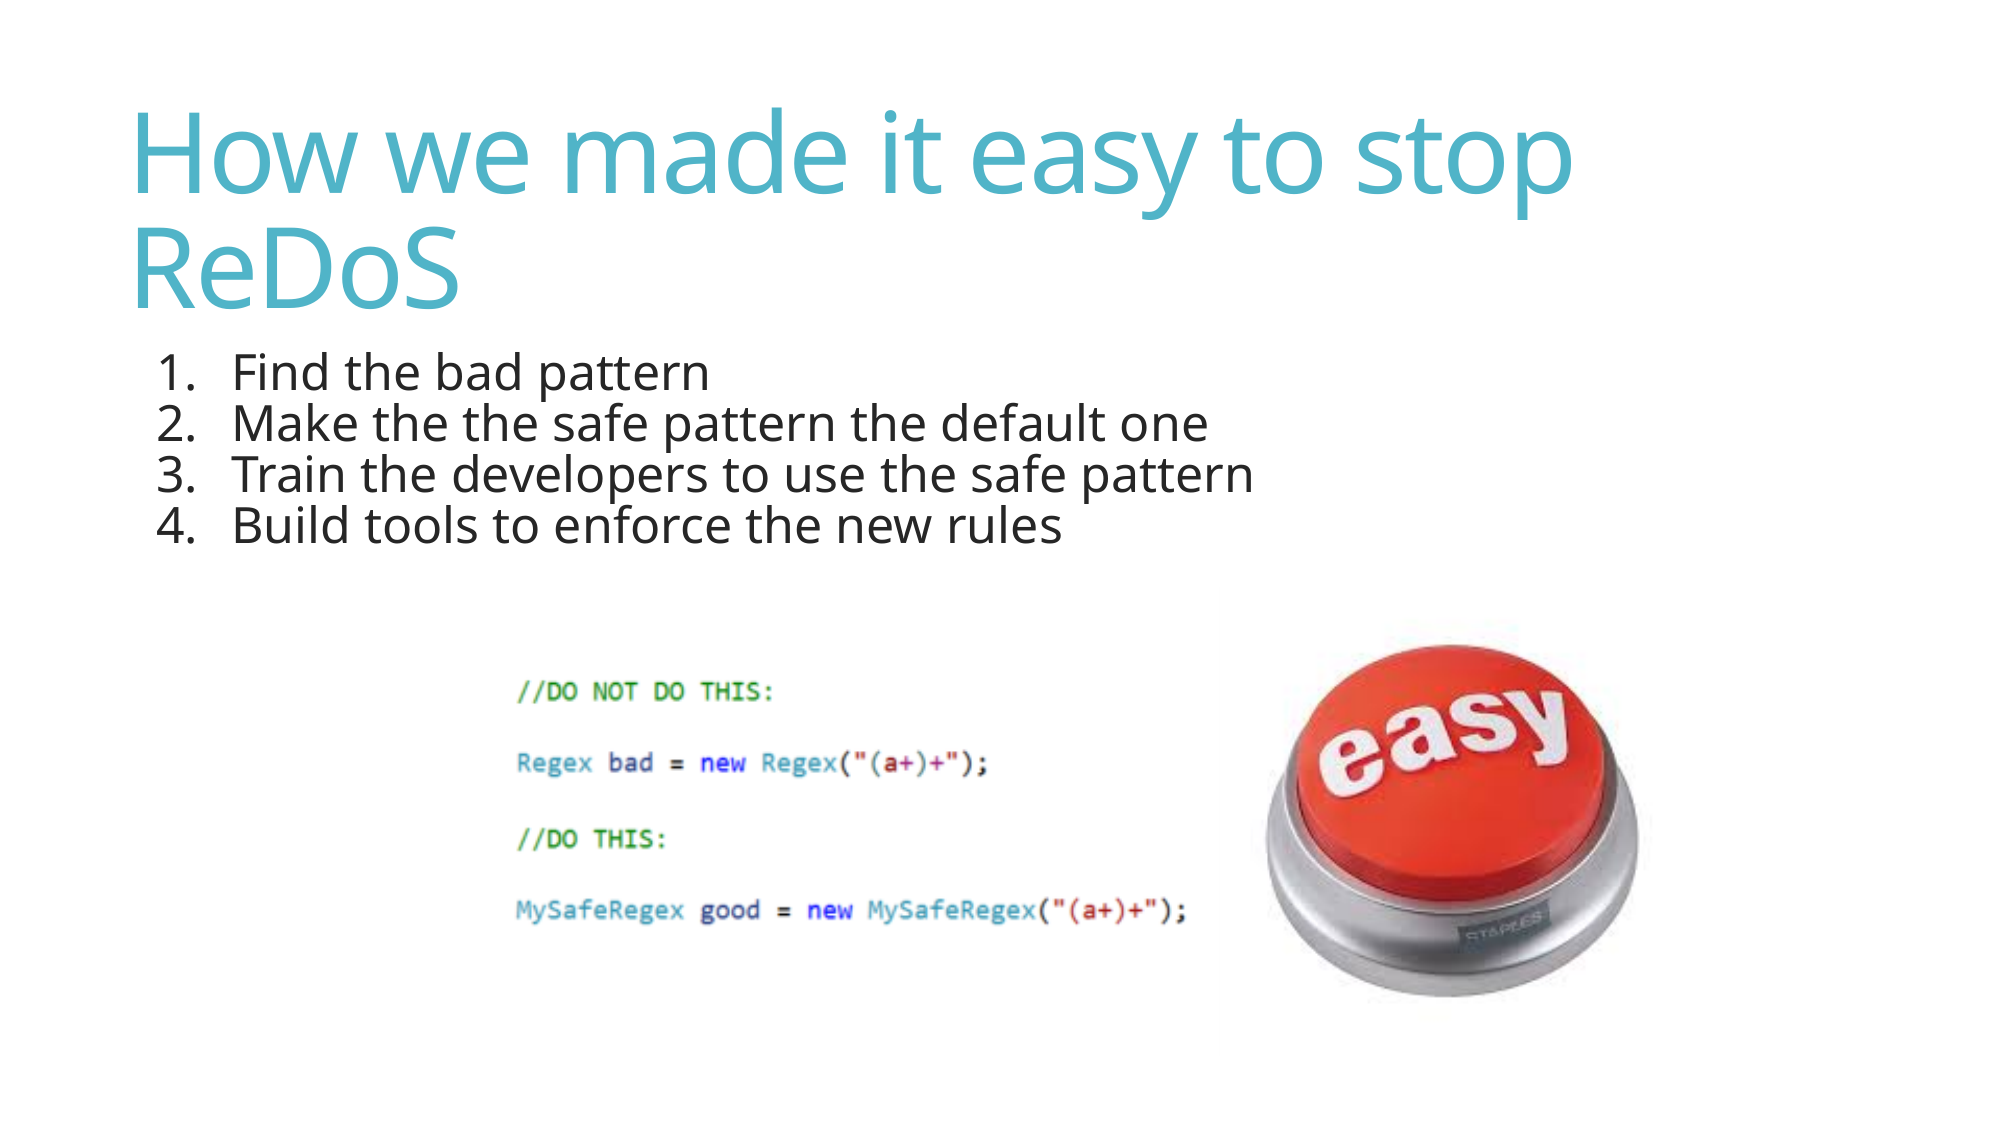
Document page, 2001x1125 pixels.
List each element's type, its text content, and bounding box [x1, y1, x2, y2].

picture [1217, 586, 1688, 1057]
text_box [491, 650, 1217, 950]
list Find the bad pattern Make the the safe pattern the default one Train the developers to use the safe pattern Build tools to enforce the new rules [111, 329, 1876, 948]
title How we made it easy to stop ReDoS [107, 81, 1875, 354]
